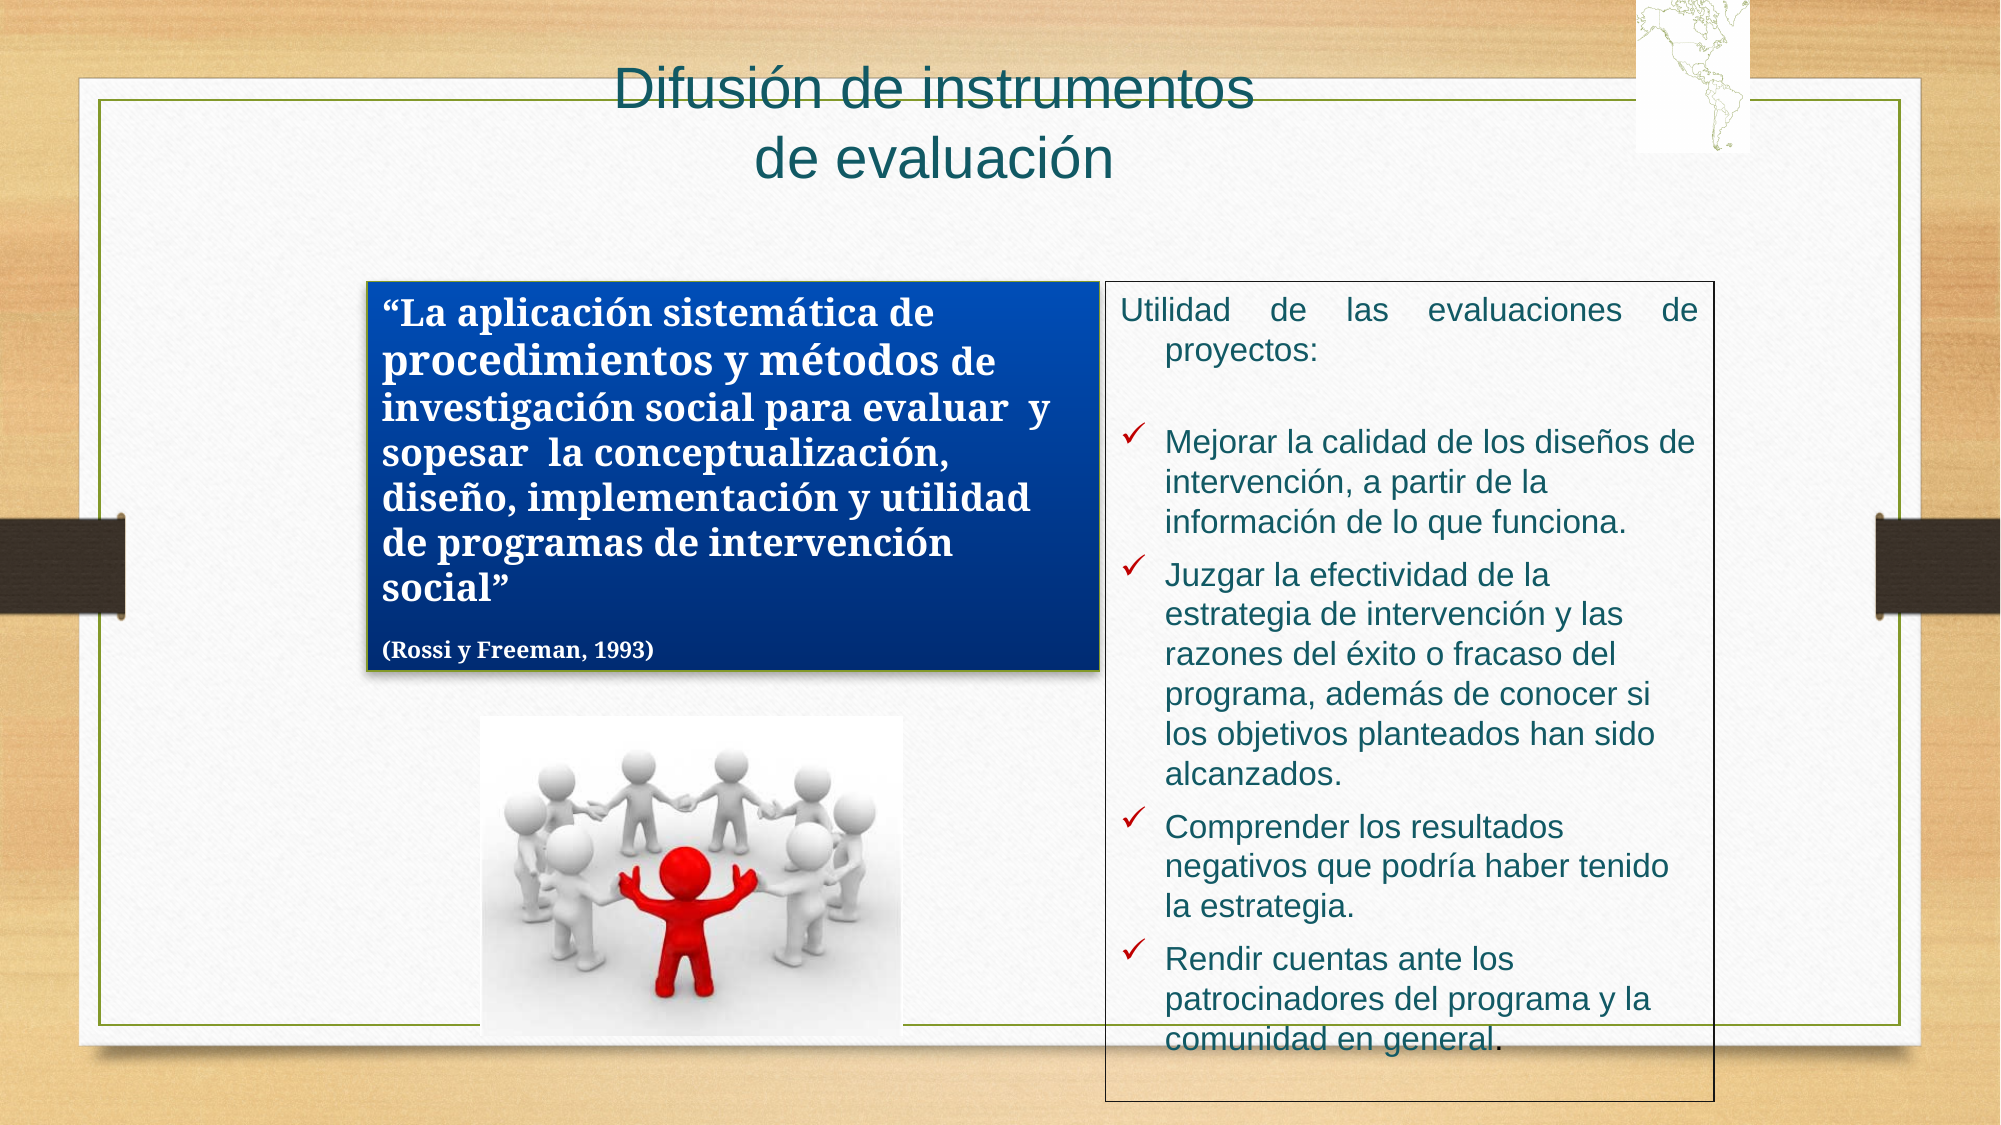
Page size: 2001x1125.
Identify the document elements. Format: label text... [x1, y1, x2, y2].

picture [0, 0, 2001, 1125]
text_box “La aplicación sistemática de procedimientos y métodos de investigación social para evaluar y sopesar la conceptualización, diseño, implementación y utilidad de programas de intervención social” (Rossi y Freeman, 1993) [367, 281, 1100, 671]
text_box Difusión de instrumentos de evaluación [563, 42, 1308, 198]
text_box Utilidad de las evaluaciones de proyectos: Mejorar la calidad de los diseños de intervención, a partir de la información de lo que funciona. Juzgar la efectividad de la estrategia de intervención y las razones del éxito o fracaso del programa, además de conocer si los objetivos planteados han sido alcanzados. Comprender los resultados negativos que podría haber tenido la estrategia. Rendir cuentas ante los patrocinadores del programa y la comunidad en general. [1105, 281, 1715, 1102]
text_box [275, 0, 679, 159]
